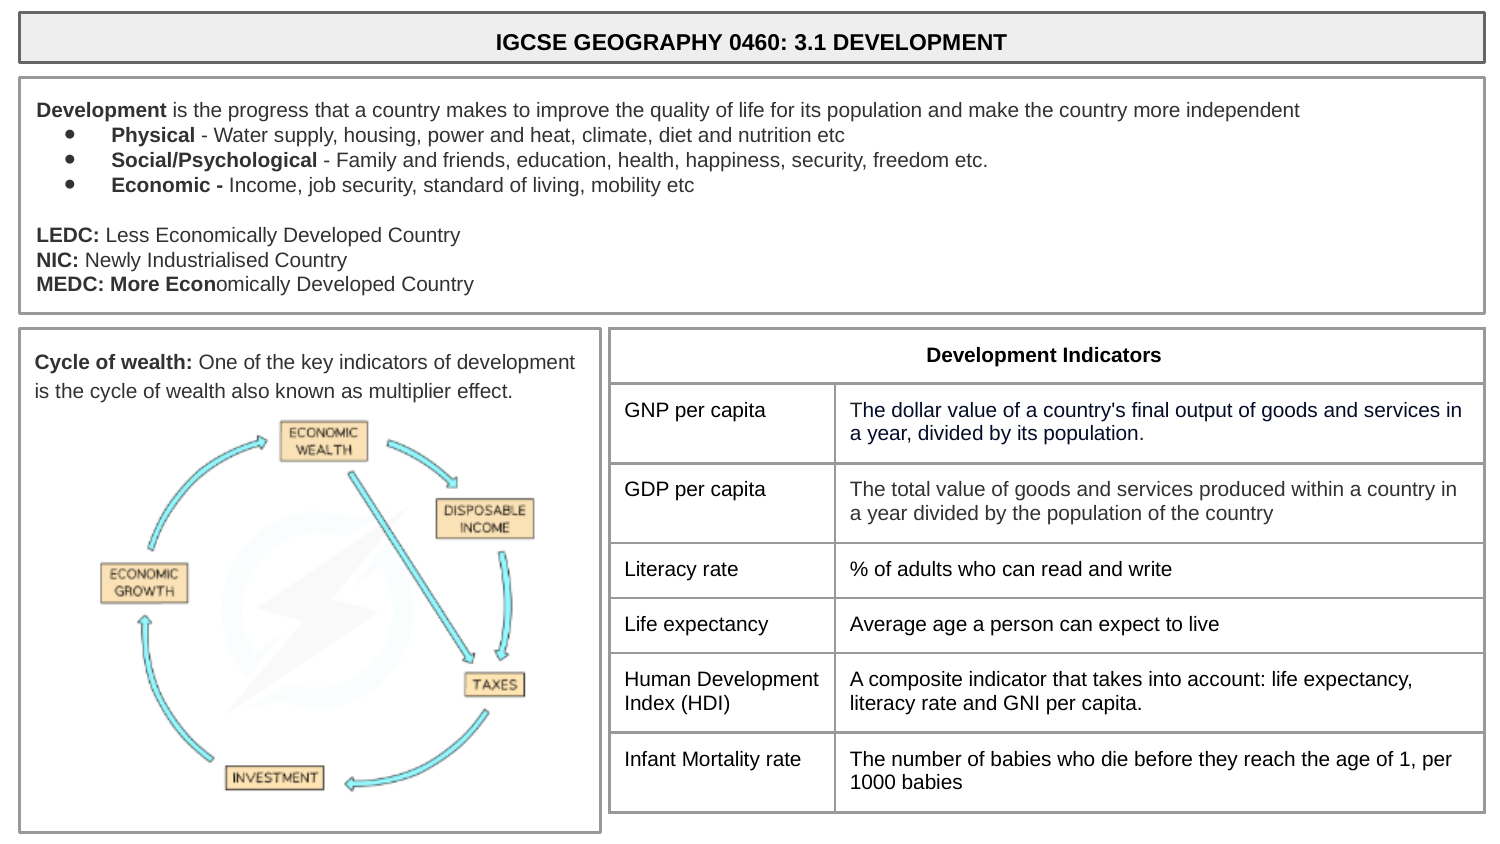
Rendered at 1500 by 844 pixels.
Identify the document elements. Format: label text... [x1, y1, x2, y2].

table_cell Life expectancy [611, 599, 834, 652]
table_cell The total value of goods and services produced within a country in a year divided by the population of the country [836, 465, 1483, 542]
table_cell GNP per capita [611, 385, 834, 462]
table_cell The number of babies who die before they reach the age of 1, per 1000 babies [836, 734, 1483, 811]
picture [88, 413, 541, 801]
table_cell GDP per capita [611, 465, 834, 542]
table_cell % of adults who can read and write [836, 544, 1483, 597]
table_cell Infant Mortality rate [611, 734, 834, 811]
text_box Cycle of wealth: One of the key indicators of development is the cycle of wealth also known as multiplier effect. [19, 328, 608, 419]
text_box Development is the progress that a country makes to improve the quality of life for its population and make the country more independent Physical - Water supply, housing, power and heat, climate, diet and nutrition etc Social/Psychological - Family and friends, education, health, happiness, security, freedom etc. Economic - Income, job security, standard of living, mobility etc LEDC: Less Economically Developed Country NIC: Newly Industrialised Country MEDC: More Economically Developed Country [21, 77, 1428, 312]
table_header Development Indicators [611, 330, 1483, 382]
text_box [19, 419, 601, 833]
table_cell Average age a person can expect to live [836, 599, 1483, 652]
text_box IGCSE GEOGRAPHY 0460: 3.1 DEVELOPMENT [19, 12, 1485, 63]
table_cell The dollar value of a country's final output of goods and services in a year, divided by its population. [836, 385, 1483, 462]
table_cell A composite indicator that takes into account: life expectancy, literacy rate and GNI per capita. [836, 654, 1483, 731]
table_cell Literacy rate [611, 544, 834, 597]
table_cell Human Development Index (HDI) [611, 654, 834, 731]
text_box [19, 77, 1485, 314]
